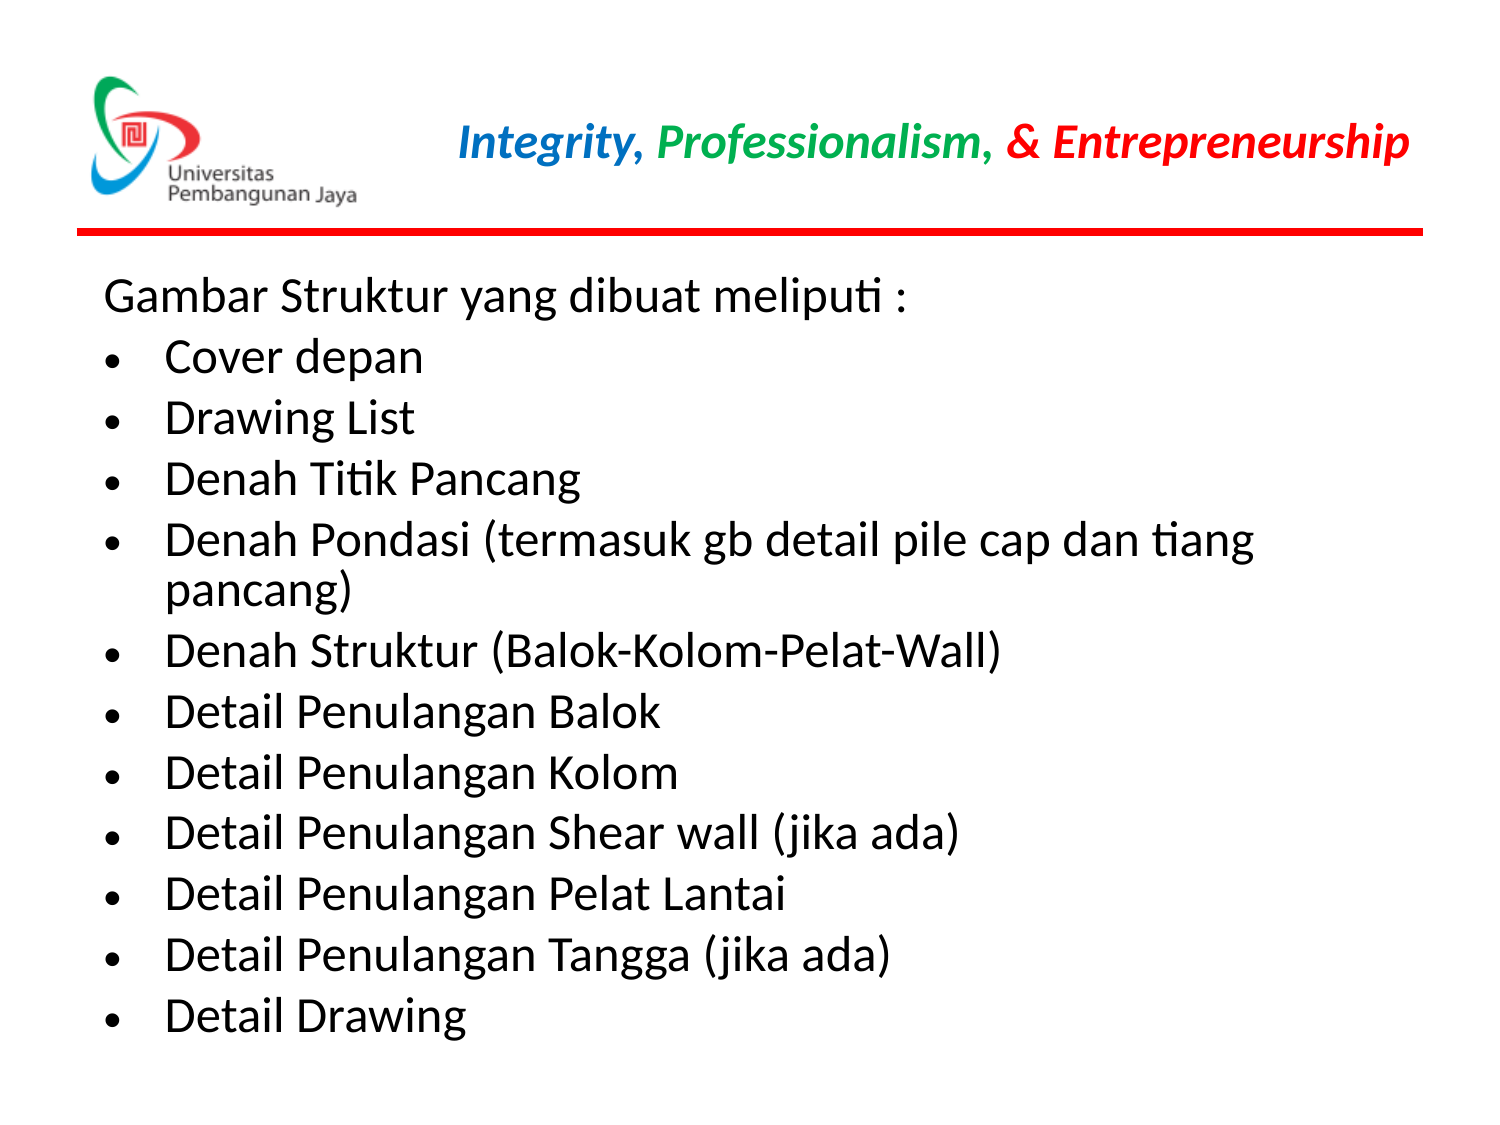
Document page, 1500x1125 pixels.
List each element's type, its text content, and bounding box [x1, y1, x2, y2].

list Gambar Struktur yang dibuat meliputi : Cover depan Drawing List Denah Titik Pancang Denah Pondasi (termasuk gb detail pile cap dan tiang pancang) Denah Struktur (Balok-Kolom-Pelat-Wall) Detail Penulangan Balok Detail Penulangan Kolom Detail Penulangan Shear wall (jika ada) Detail Penulangan Pelat Lantai Detail Penulangan Tangga (jika ada) Detail Drawing [88, 267, 1424, 1059]
picture [76, 66, 366, 212]
